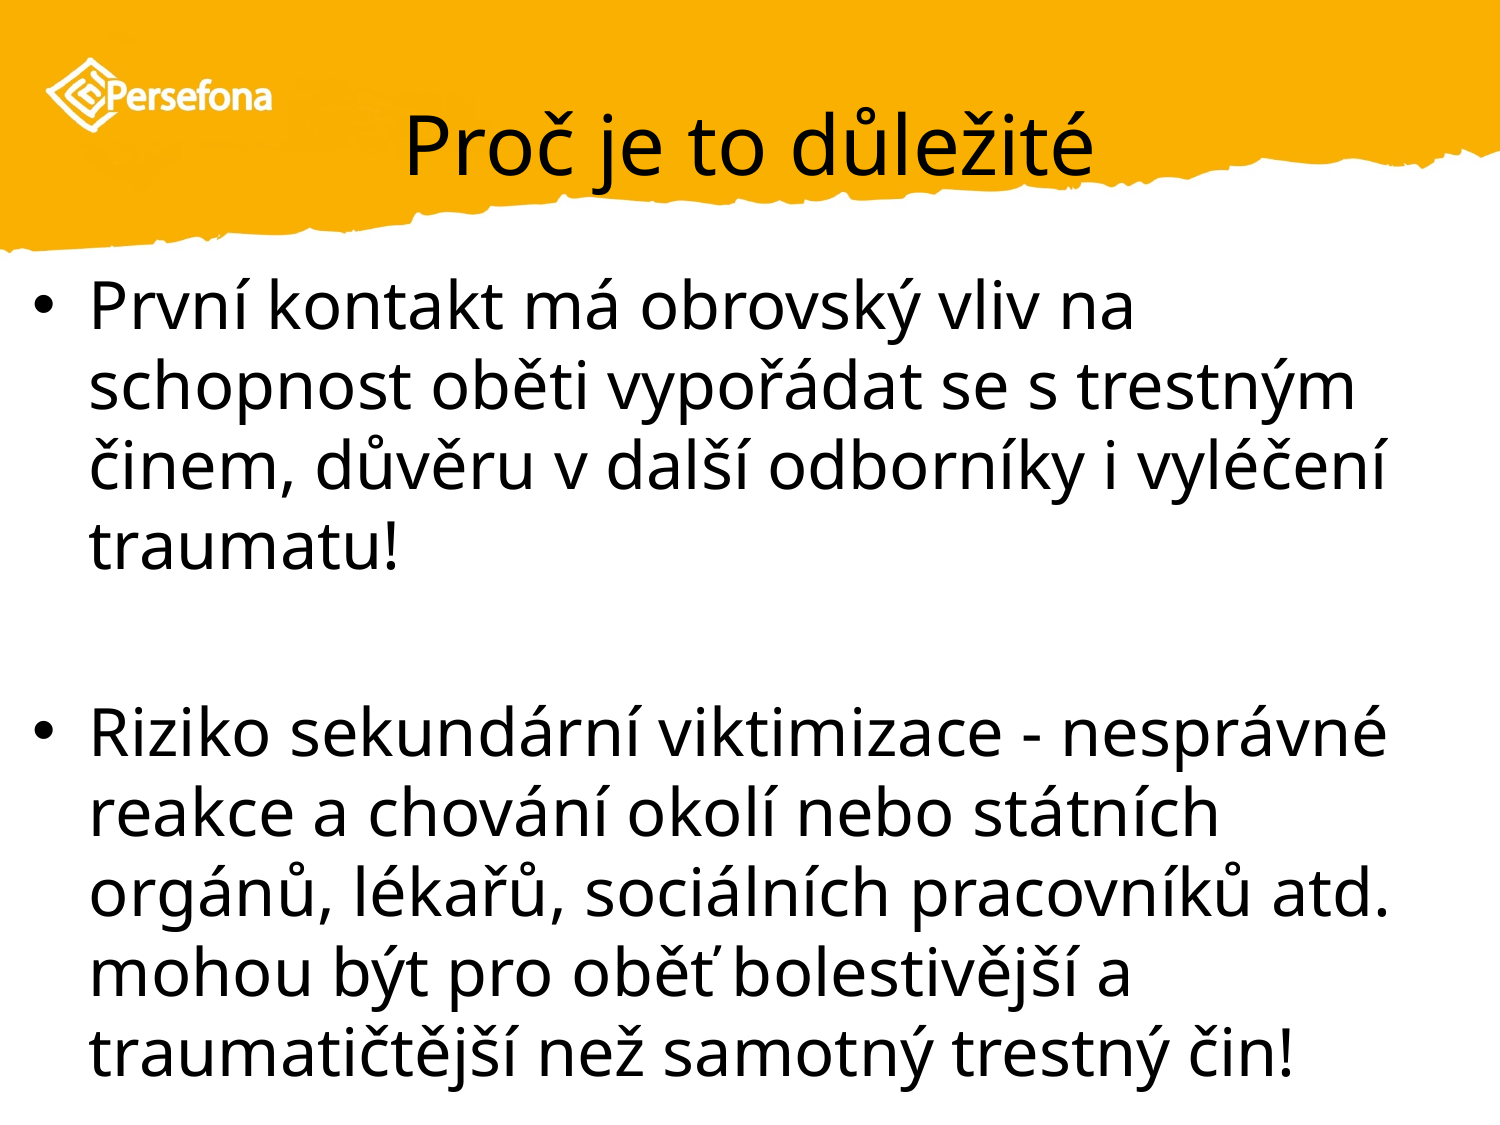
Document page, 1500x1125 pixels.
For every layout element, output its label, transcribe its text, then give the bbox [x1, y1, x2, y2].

picture [0, 0, 1500, 271]
list První kontakt má obrovský vliv na schopnost oběti vypořádat se s trestným činem, důvěru v další odborníky i vyléčení traumatu! Riziko sekundární viktimizace - nesprávné reakce a chování okolí nebo státních orgánů, lékařů, sociálních pracovníků atd. mohou být pro oběť bolestivější a traumatičtější než samotný trestný čin! [17, 255, 1425, 1125]
title Proč je to důležité [75, 45, 1425, 233]
